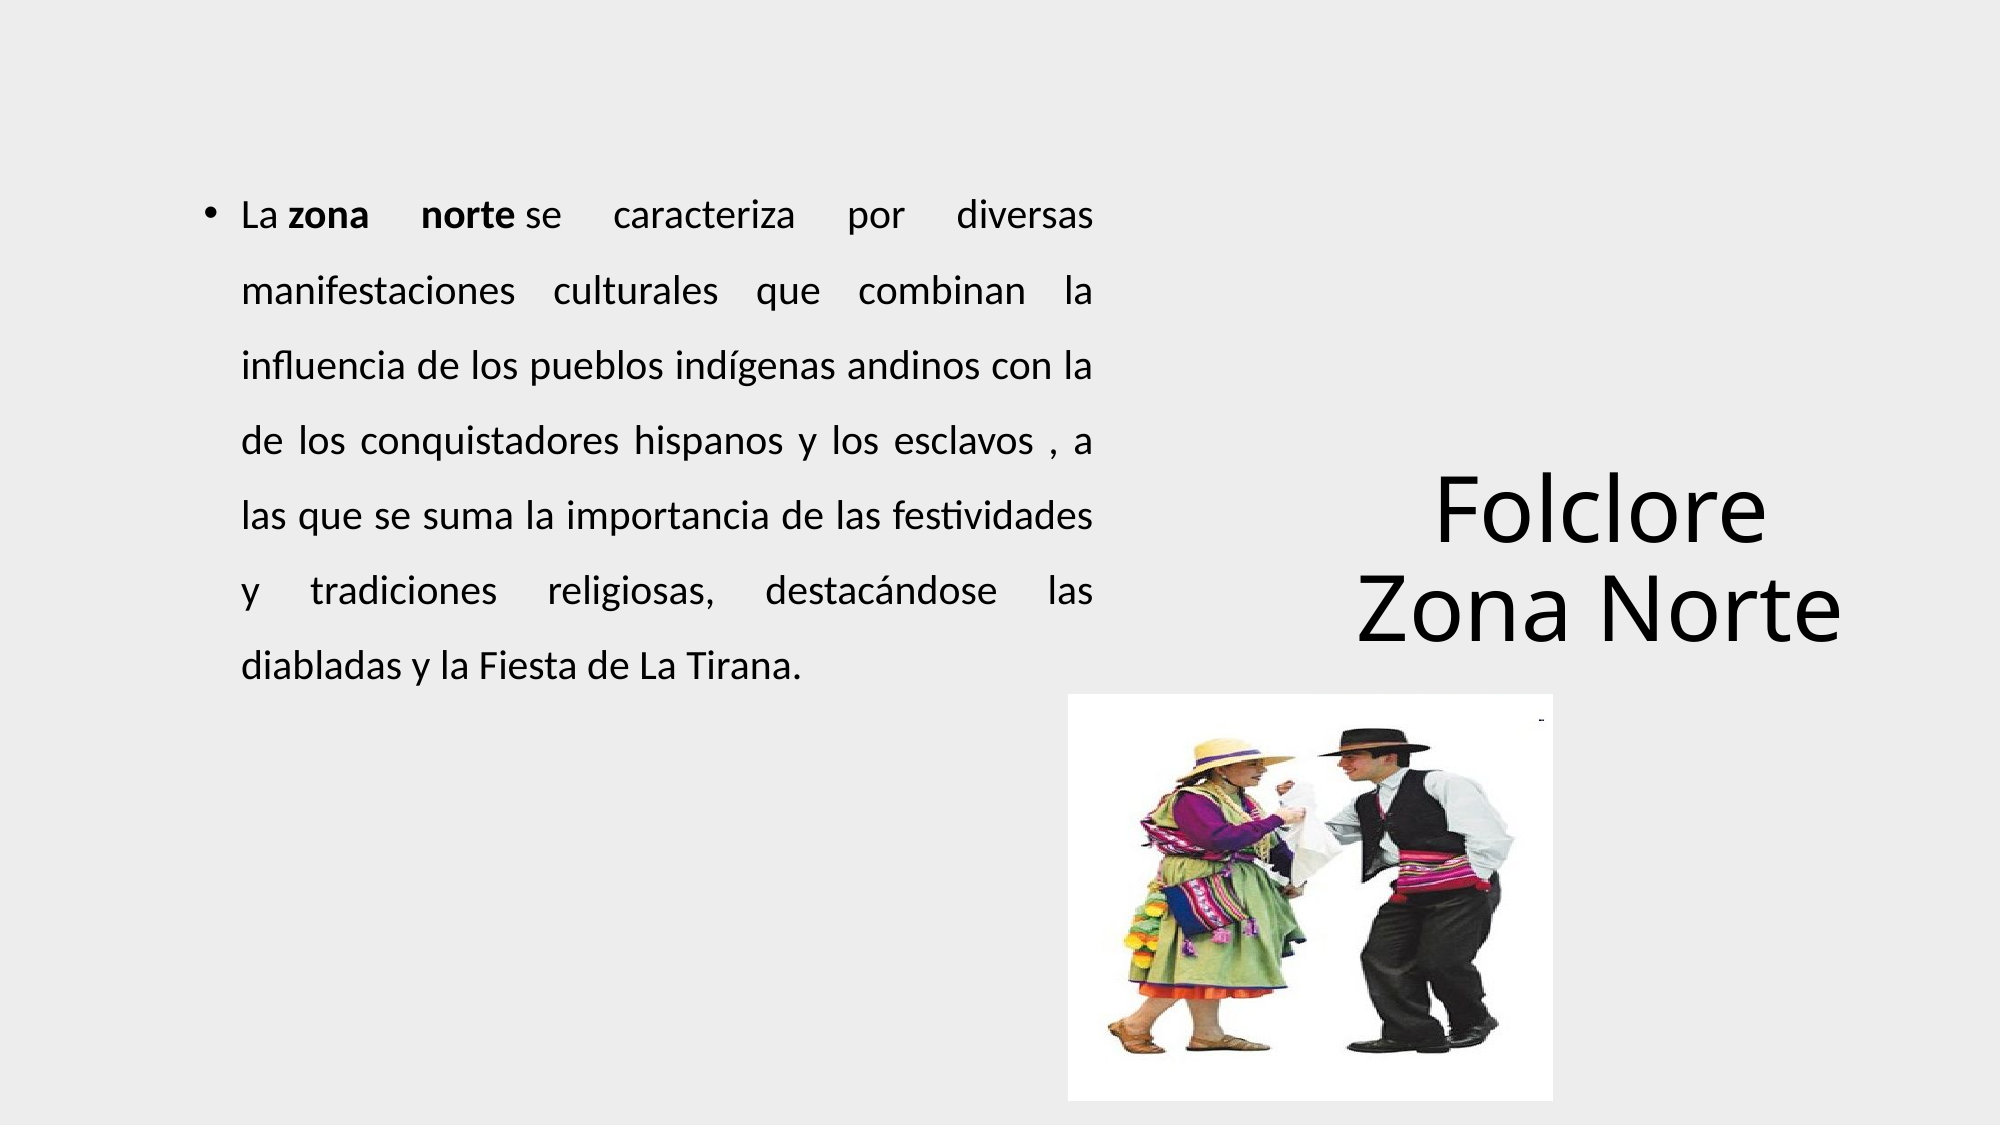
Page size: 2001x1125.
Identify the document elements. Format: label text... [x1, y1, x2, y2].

picture [1067, 694, 1553, 1101]
list La zona norte se caracteriza por diversas manifestaciones culturales que combinan la influencia de los pueblos indígenas andinos con la de los conquistadores hispanos y los esclavos , a las que se suma la importancia de las festividades y tradiciones religiosas, destacándose las diabladas y la Fiesta de La Tirana. [188, 154, 1109, 856]
title Folclore Zona Norte [1328, 105, 1874, 1020]
